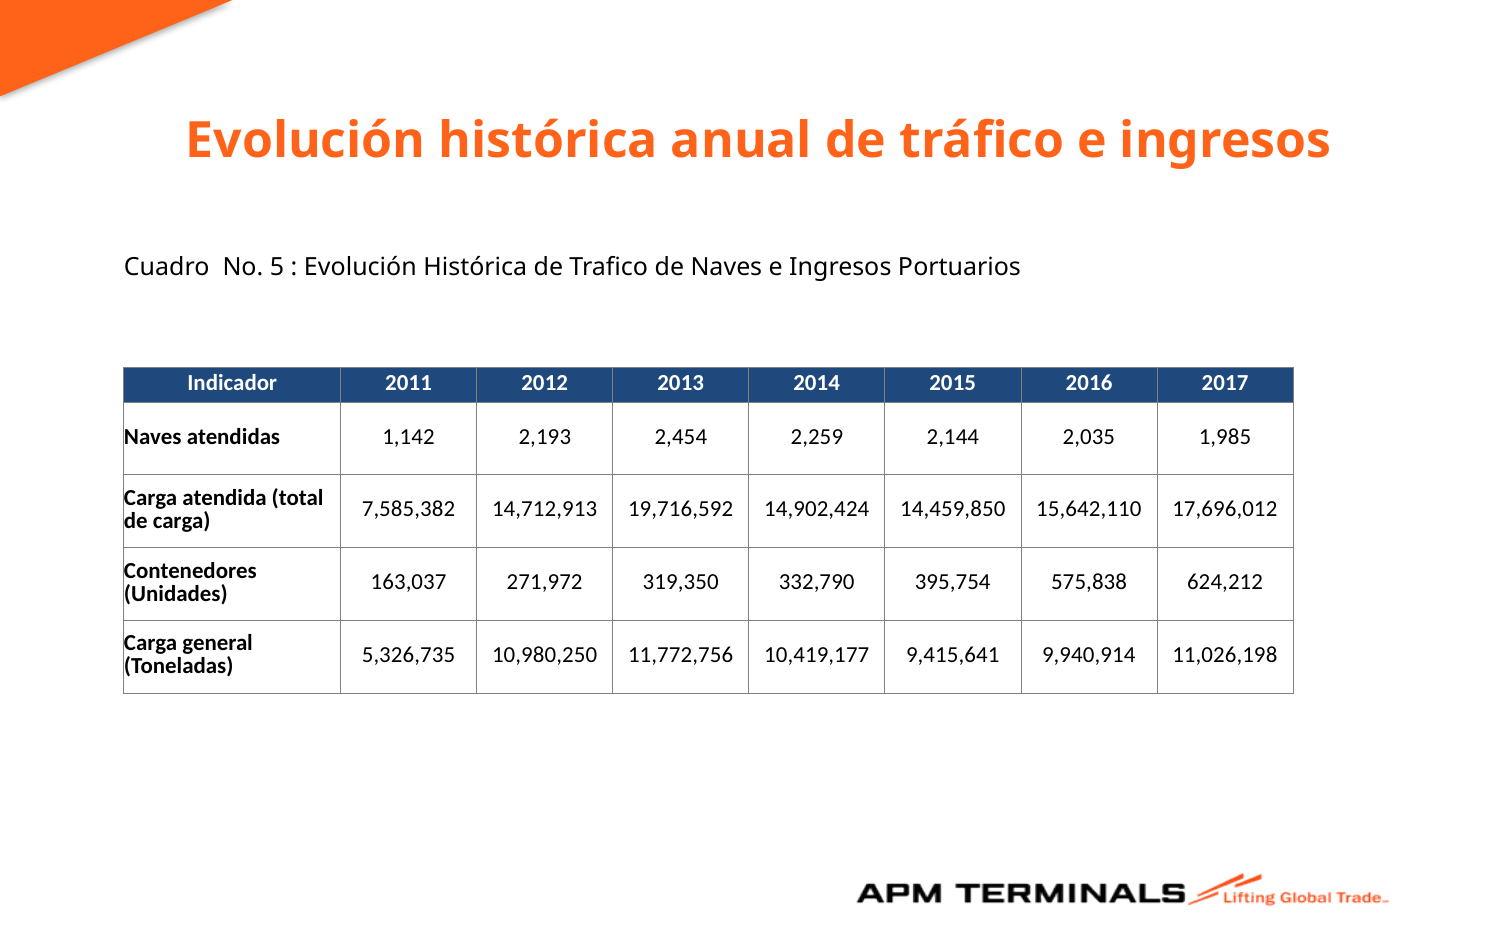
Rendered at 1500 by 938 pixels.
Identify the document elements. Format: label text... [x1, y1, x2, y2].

title Evolución histórica anual de tráfico e ingresos [121, 43, 1397, 169]
table_cell 19,716,592 [613, 475, 748, 547]
table_cell 11,772,756 [613, 621, 748, 693]
table_cell Naves atendidas [124, 403, 340, 474]
table_cell 163,037 [341, 548, 476, 620]
table_cell 14,712,913 [477, 475, 612, 547]
table_cell 11,026,198 [1158, 621, 1293, 693]
table_header 2015 [885, 368, 1021, 402]
table_cell Carga atendida (total de carga) [124, 475, 340, 547]
table_cell 5,326,735 [341, 621, 476, 693]
table_header 2013 [613, 368, 748, 402]
text_box Cuadro No. 5 : Evolución Histórica de Trafico de Naves e Ingresos Portuarios [123, 220, 1376, 316]
table_cell 14,459,850 [885, 475, 1021, 547]
table_cell 271,972 [477, 548, 612, 620]
table_cell 17,696,012 [1158, 475, 1293, 547]
table_cell 10,419,177 [749, 621, 884, 693]
list [112, 303, 1388, 718]
table_cell 2,259 [749, 403, 884, 474]
table_cell 575,838 [1022, 548, 1157, 620]
table_cell 9,940,914 [1022, 621, 1157, 693]
table_cell 1,142 [341, 403, 476, 474]
table_cell 2,454 [613, 403, 748, 474]
picture [819, 854, 1405, 922]
table_cell 15,642,110 [1022, 475, 1157, 547]
table_cell Contenedores (Unidades) [124, 548, 340, 620]
table_header 2011 [341, 368, 476, 402]
table_cell 2,035 [1022, 403, 1157, 474]
table_cell 14,902,424 [749, 475, 884, 547]
table_cell 332,790 [749, 548, 884, 620]
table_header 2014 [749, 368, 884, 402]
table_cell 9,415,641 [885, 621, 1021, 693]
table_cell 10,980,250 [477, 621, 612, 693]
table_cell 2,144 [885, 403, 1021, 474]
table_header 2017 [1158, 368, 1293, 402]
table_cell 7,585,382 [341, 475, 476, 547]
table_header 2016 [1022, 368, 1157, 402]
table_cell 624,212 [1158, 548, 1293, 620]
table_cell 395,754 [885, 548, 1021, 620]
table_cell 2,193 [477, 403, 612, 474]
table_cell 1,985 [1158, 403, 1293, 474]
table_header 2012 [477, 368, 612, 402]
table_header Indicador [124, 368, 340, 402]
table_cell 319,350 [613, 548, 748, 620]
table_cell Carga general (Toneladas) [124, 621, 340, 693]
